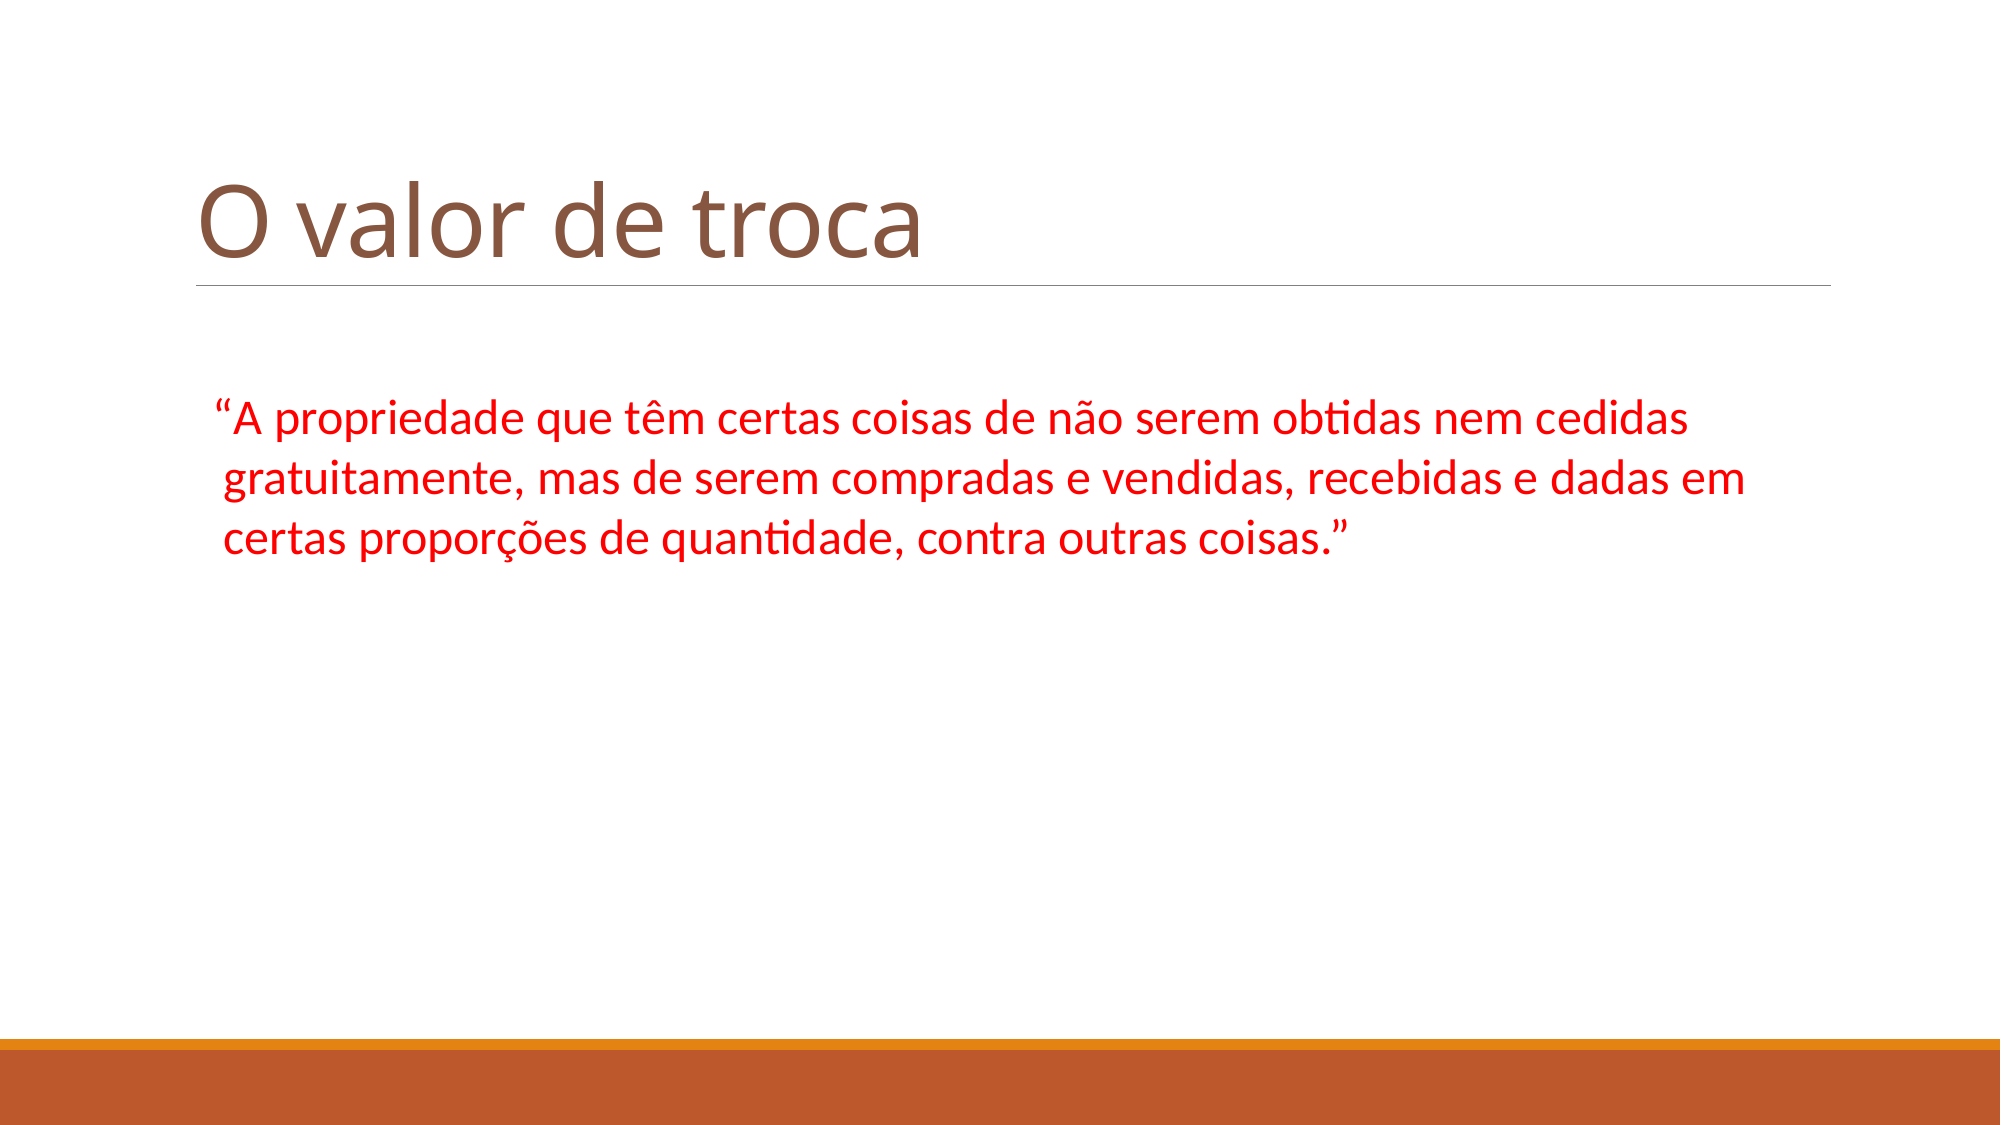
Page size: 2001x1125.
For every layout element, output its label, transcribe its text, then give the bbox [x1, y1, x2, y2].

title O valor de troca [180, 47, 1830, 285]
list “A propriedade que têm certas coisas de não serem obtidas nem cedidas gratuitamente, mas de serem compradas e vendidas, recebidas e dadas em certas proporções de quantidade, contra outras coisas.” [208, 302, 1830, 963]
